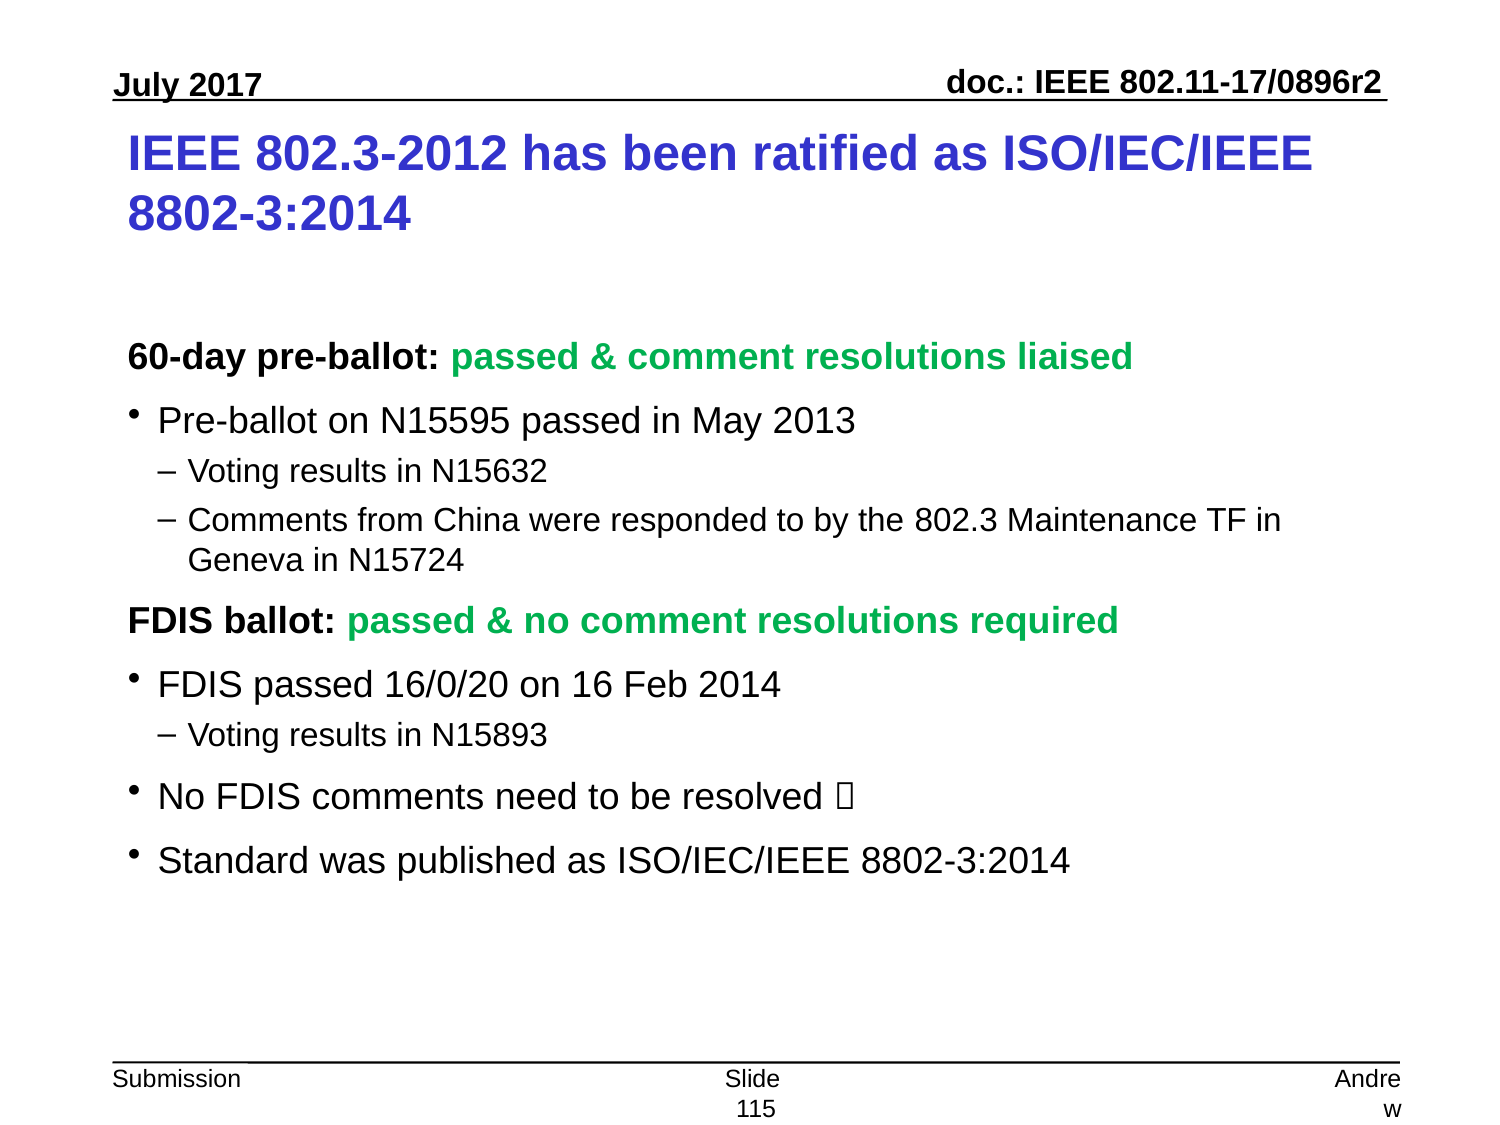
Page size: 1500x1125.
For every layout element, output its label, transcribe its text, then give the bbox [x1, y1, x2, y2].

title IEEE 802.3-2012 has been ratified as ISO/IEC/IEEE 8802-3:2014 [112, 112, 1388, 288]
list 60-day pre-ballot: passed & comment resolutions liaised Pre-ballot on N15595 passed in May 2013 Voting results in N15632 Comments from China were responded to by the 802.3 Maintenance TF in Geneva in N15724 FDIS ballot: passed & no comment resolutions required FDIS passed 16/0/20 on 16 Feb 2014 Voting results in N15893 No FDIS comments need to be resolved  Standard was published as ISO/IEC/IEEE 8802-3:2014 [112, 324, 1388, 1000]
footer Andrew Myles, Cisco [1320, 1061, 1402, 1093]
slide_number Slide 115 [709, 1061, 803, 1093]
